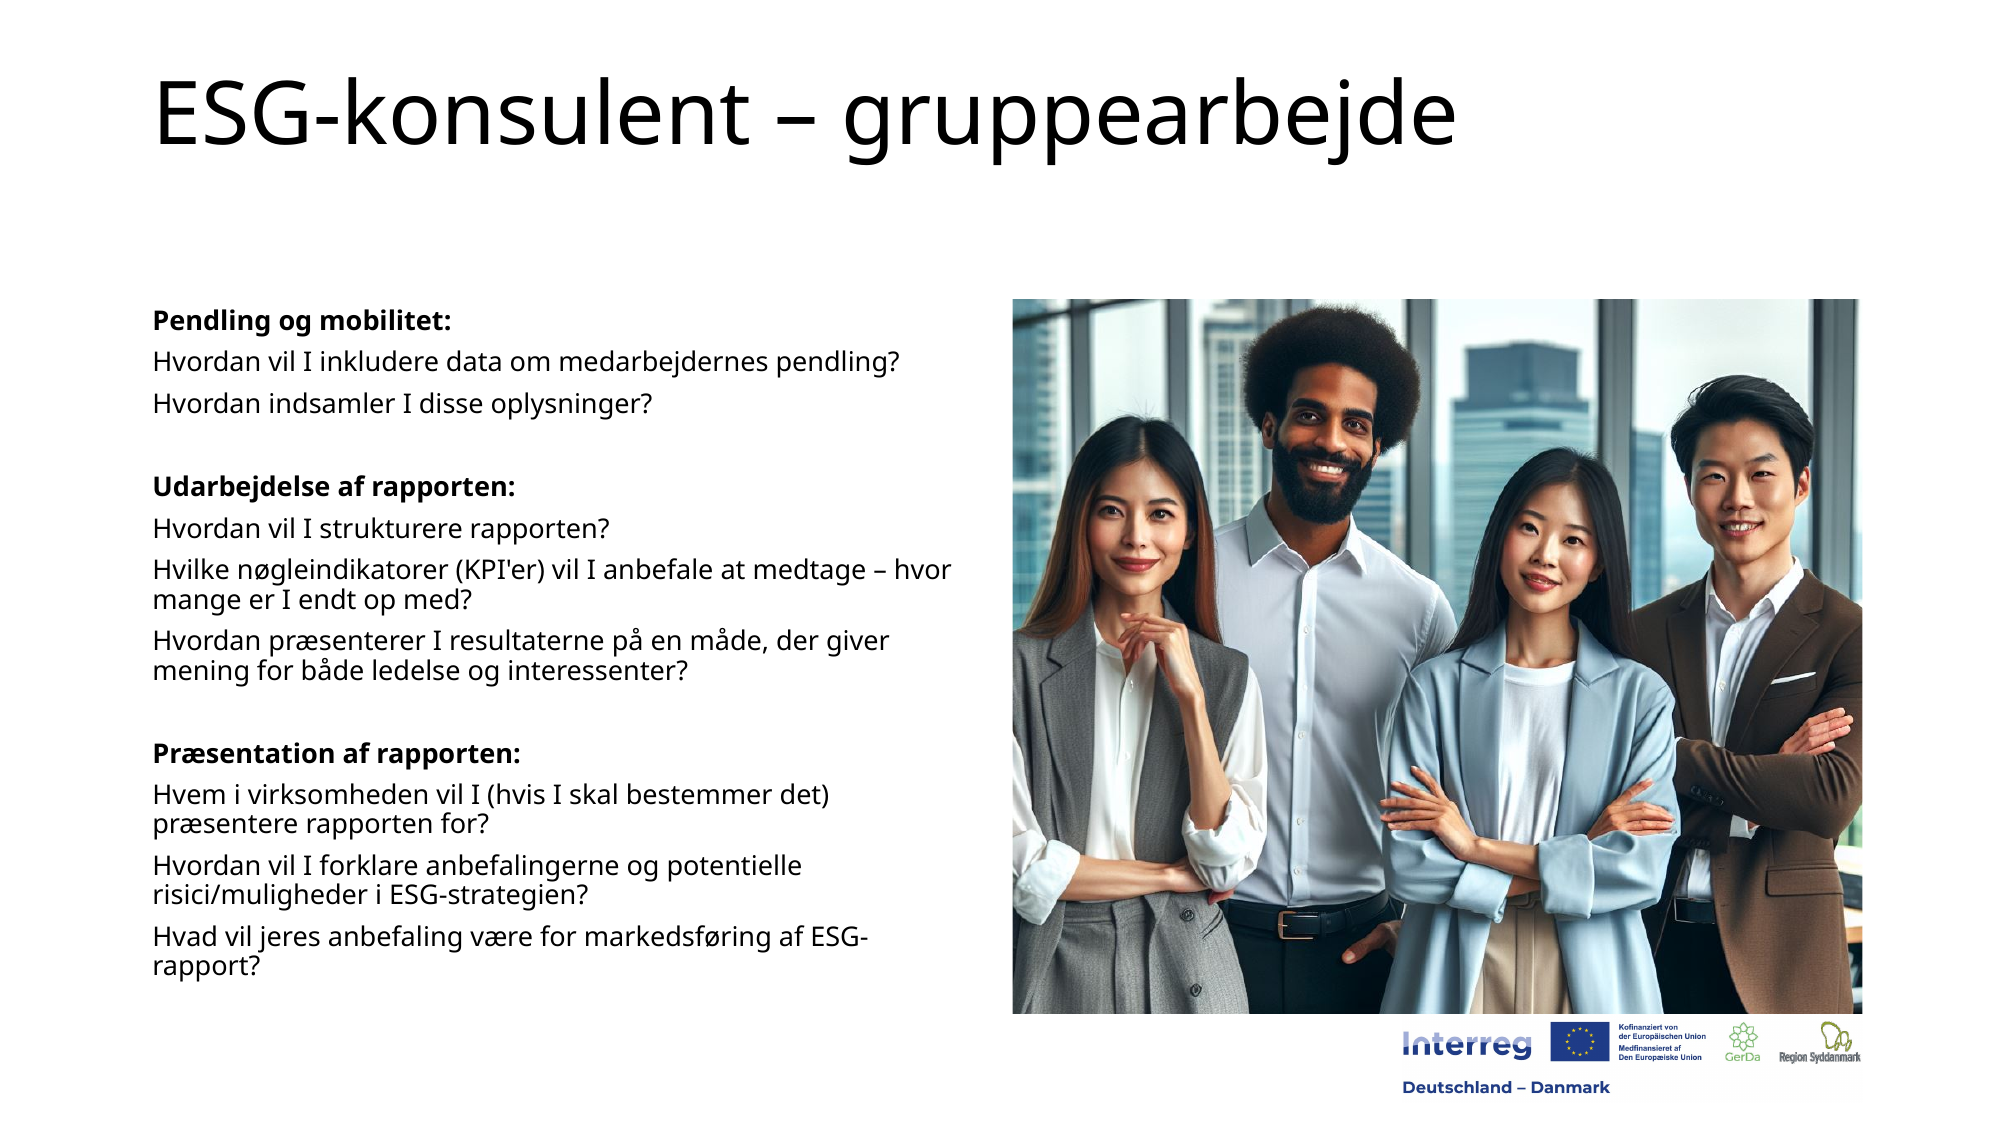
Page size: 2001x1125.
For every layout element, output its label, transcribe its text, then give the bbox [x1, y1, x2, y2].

list Pendling og mobilitet: Hvordan vil I inkludere data om medarbejdernes pendling? Hvordan indsamler I disse oplysninger? Udarbejdelse af rapporten: Hvordan vil I strukturere rapporten? Hvilke nøgleindikatorer (KPI'er) vil I anbefale at medtage – hvor mange er I endt op med? Hvordan præsenterer I resultaterne på en måde, der giver mening for både ledelse og interessenter? Præsentation af rapporten: Hvem i virksomheden vil I (hvis I skal bestemmer det) præsentere rapporten for? Hvordan vil I forklare anbefalingerne og potentielle risici/muligheder i ESG-strategien? Hvad vil jeres anbefaling være for markedsføring af ESG-rapport? [137, 299, 988, 1014]
picture [1011, 298, 1863, 1103]
title ESG-konsulent – gruppearbejde [137, 59, 1863, 278]
